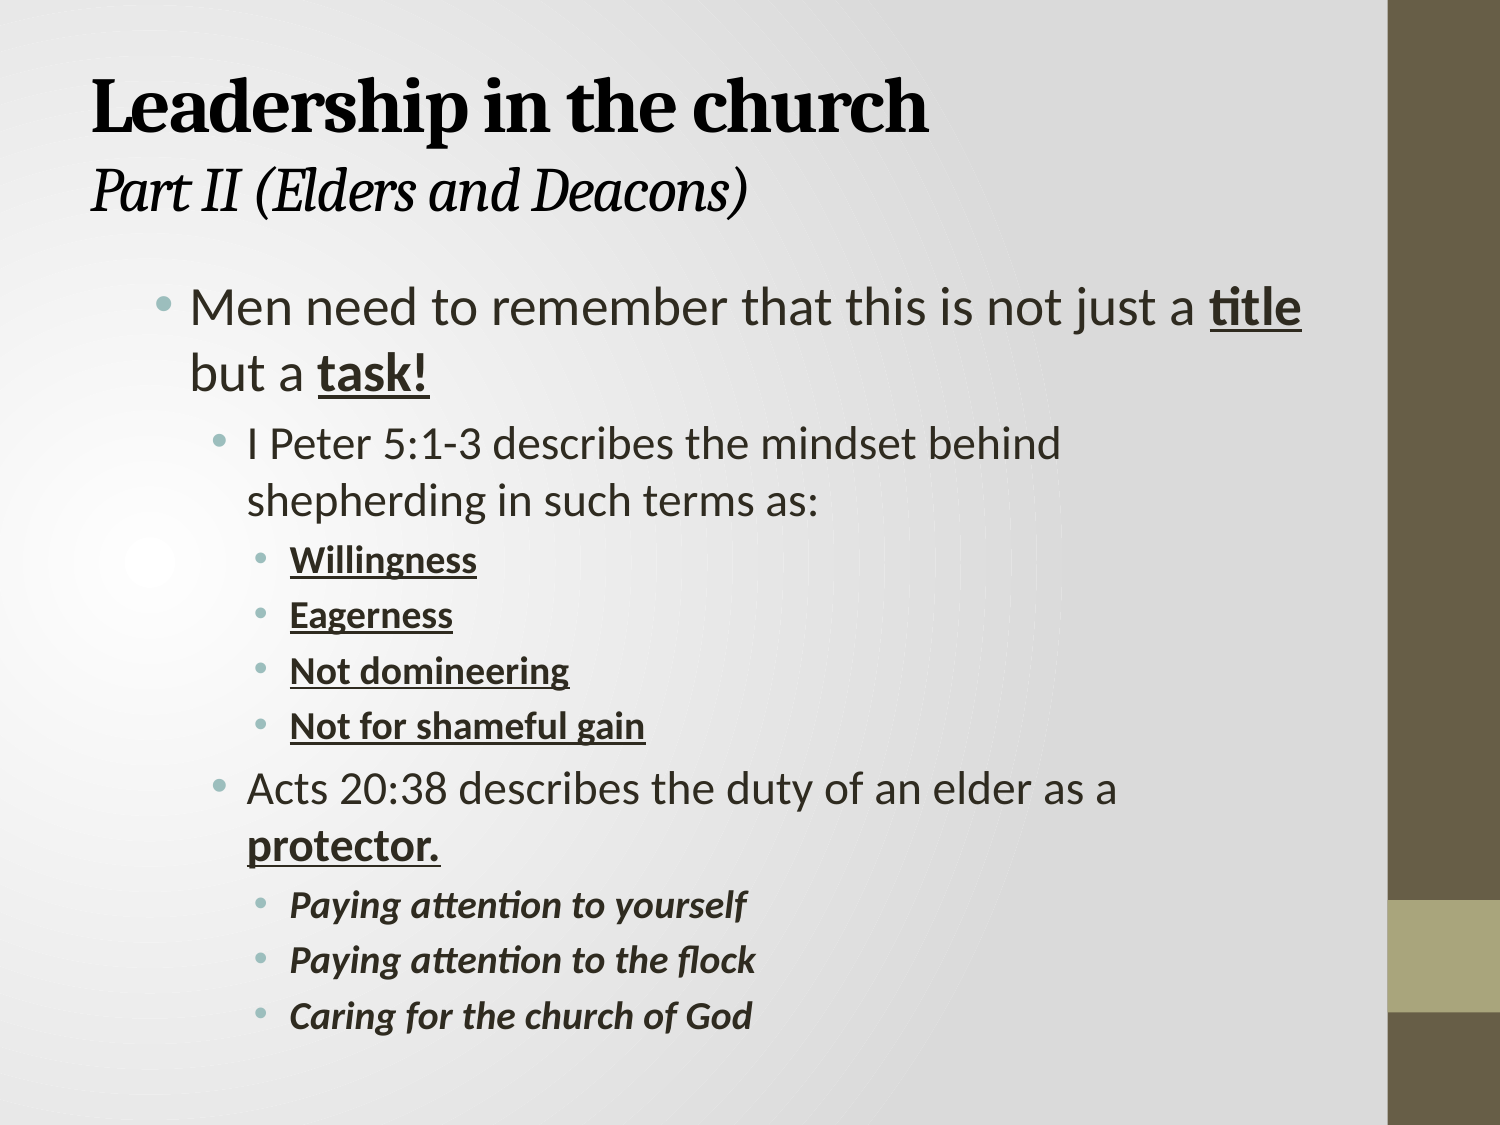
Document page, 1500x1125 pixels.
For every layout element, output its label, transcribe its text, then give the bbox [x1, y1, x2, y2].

list Men need to remember that this is not just a title but a task! I Peter 5:1-3 describes the mindset behind shepherding in such terms as: Willingness Eagerness Not domineering Not for shameful gain Acts 20:38 describes the duty of an elder as a protector. Paying attention to yourself Paying attention to the flock Caring for the church of God [75, 262, 1325, 1050]
title Leadership in the church Part II (Elders and Deacons) [75, 45, 1325, 233]
